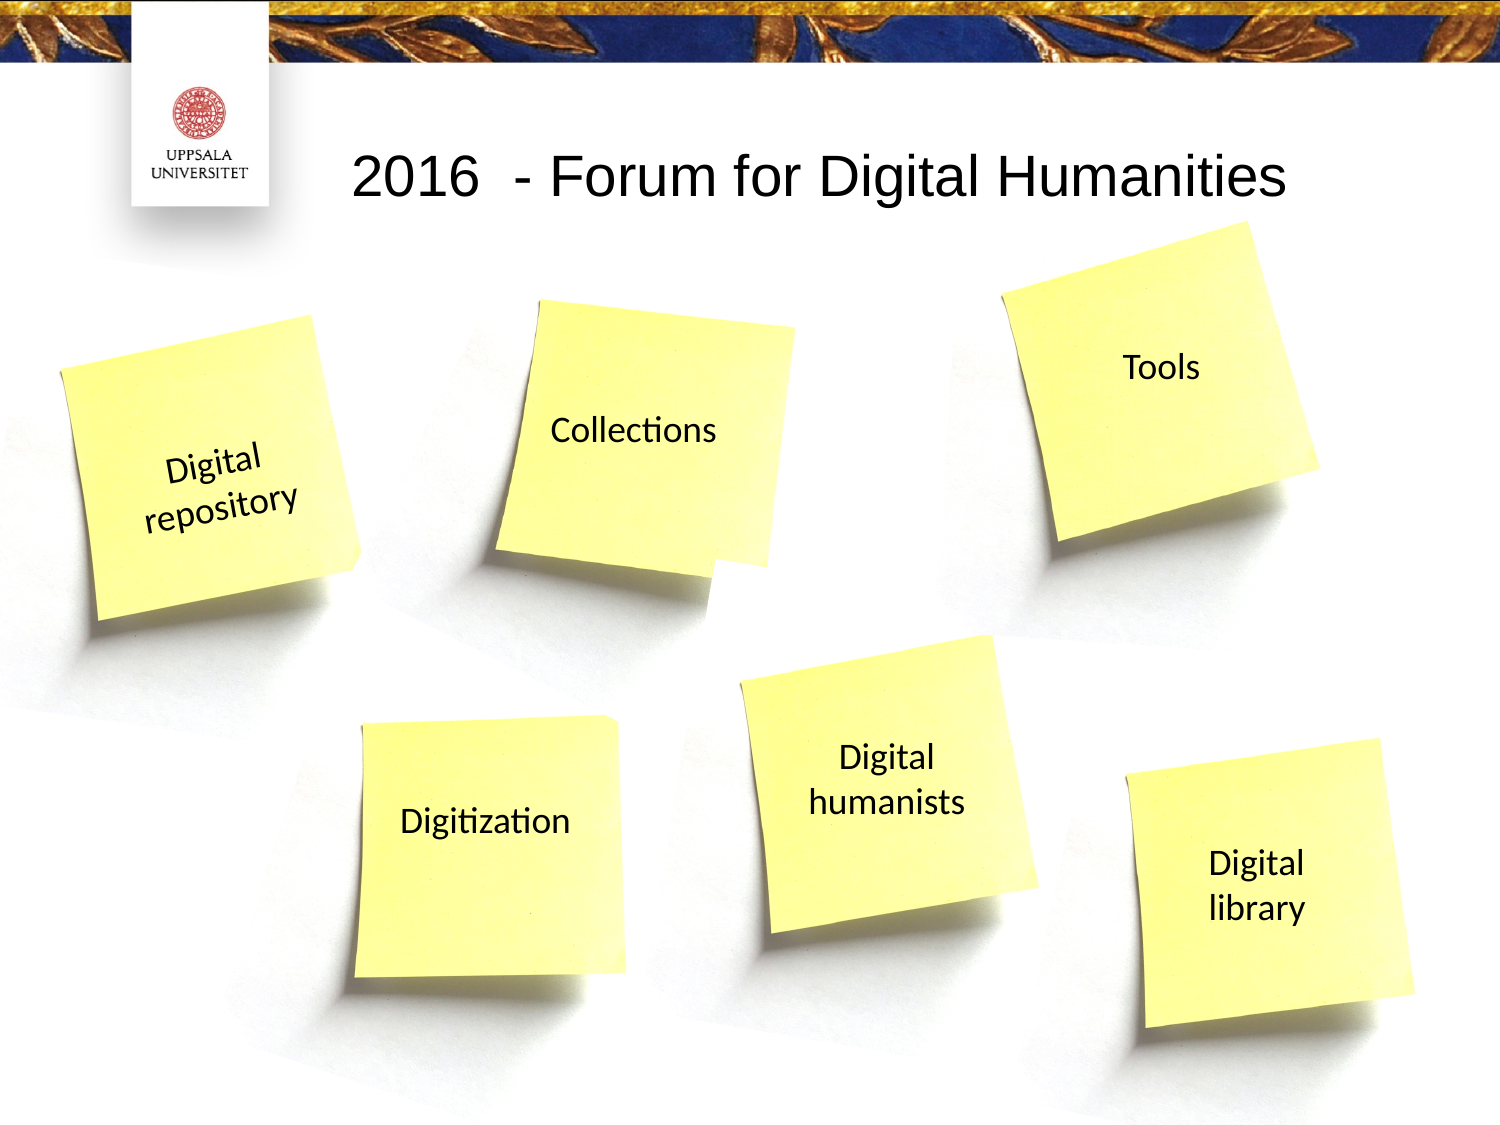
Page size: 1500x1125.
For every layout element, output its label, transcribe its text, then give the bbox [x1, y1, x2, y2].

title 2016 - Forum for Digital Humanities [336, 79, 1425, 268]
picture [0, 0, 1500, 1125]
